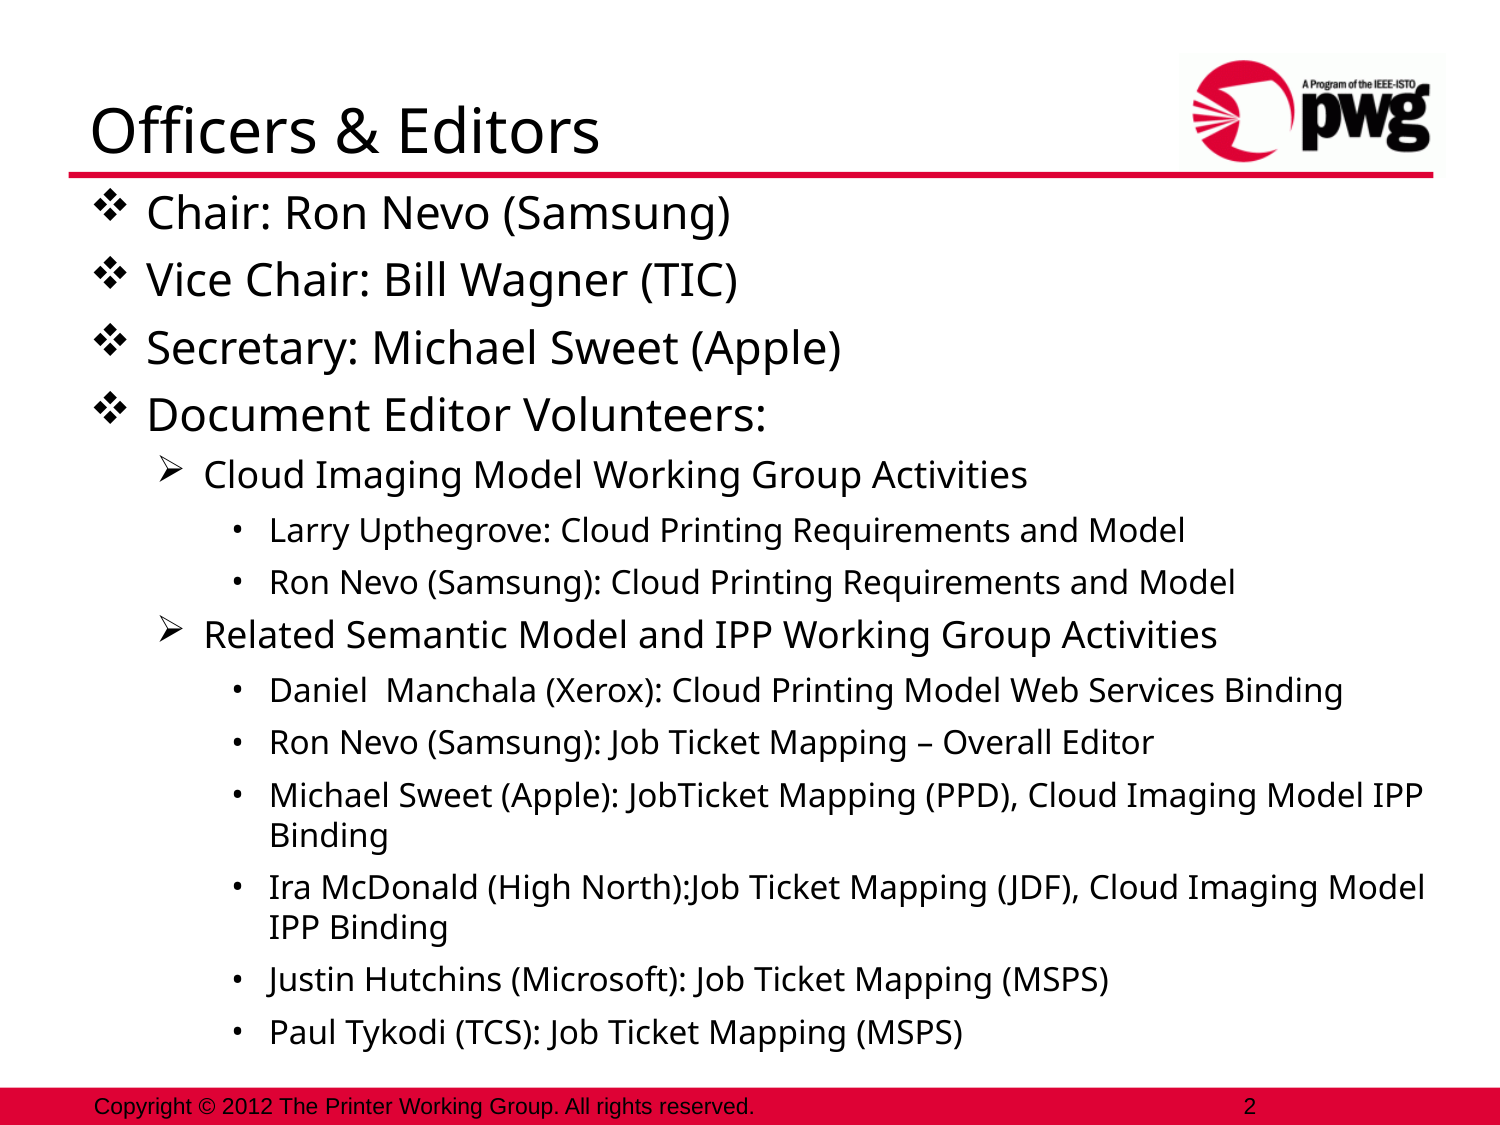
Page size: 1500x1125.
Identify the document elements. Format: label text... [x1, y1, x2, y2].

list Chair: Ron Nevo (Samsung) Vice Chair: Bill Wagner (TIC) Secretary: Michael Sweet (Apple) Document Editor Volunteers: Cloud Imaging Model Working Group Activities Larry Upthegrove: Cloud Printing Requirements and Model Ron Nevo (Samsung): Cloud Printing Requirements and Model Related Semantic Model and IPP Working Group Activities Daniel Manchala (Xerox): Cloud Printing Model Web Services Binding Ron Nevo (Samsung): Job Ticket Mapping – Overall Editor Michael Sweet (Apple): JobTicket Mapping (PPD), Cloud Imaging Model IPP Binding Ira McDonald (High North):Job Ticket Mapping (JDF), Cloud Imaging Model IPP Binding Justin Hutchins (Microsoft): Job Ticket Mapping (MSPS) Paul Tykodi (TCS): Job Ticket Mapping (MSPS) [74, 174, 1463, 1038]
picture [1179, 53, 1446, 174]
slide_number 2 [1227, 1083, 1273, 1125]
title Officers & Editors [74, 7, 1163, 174]
